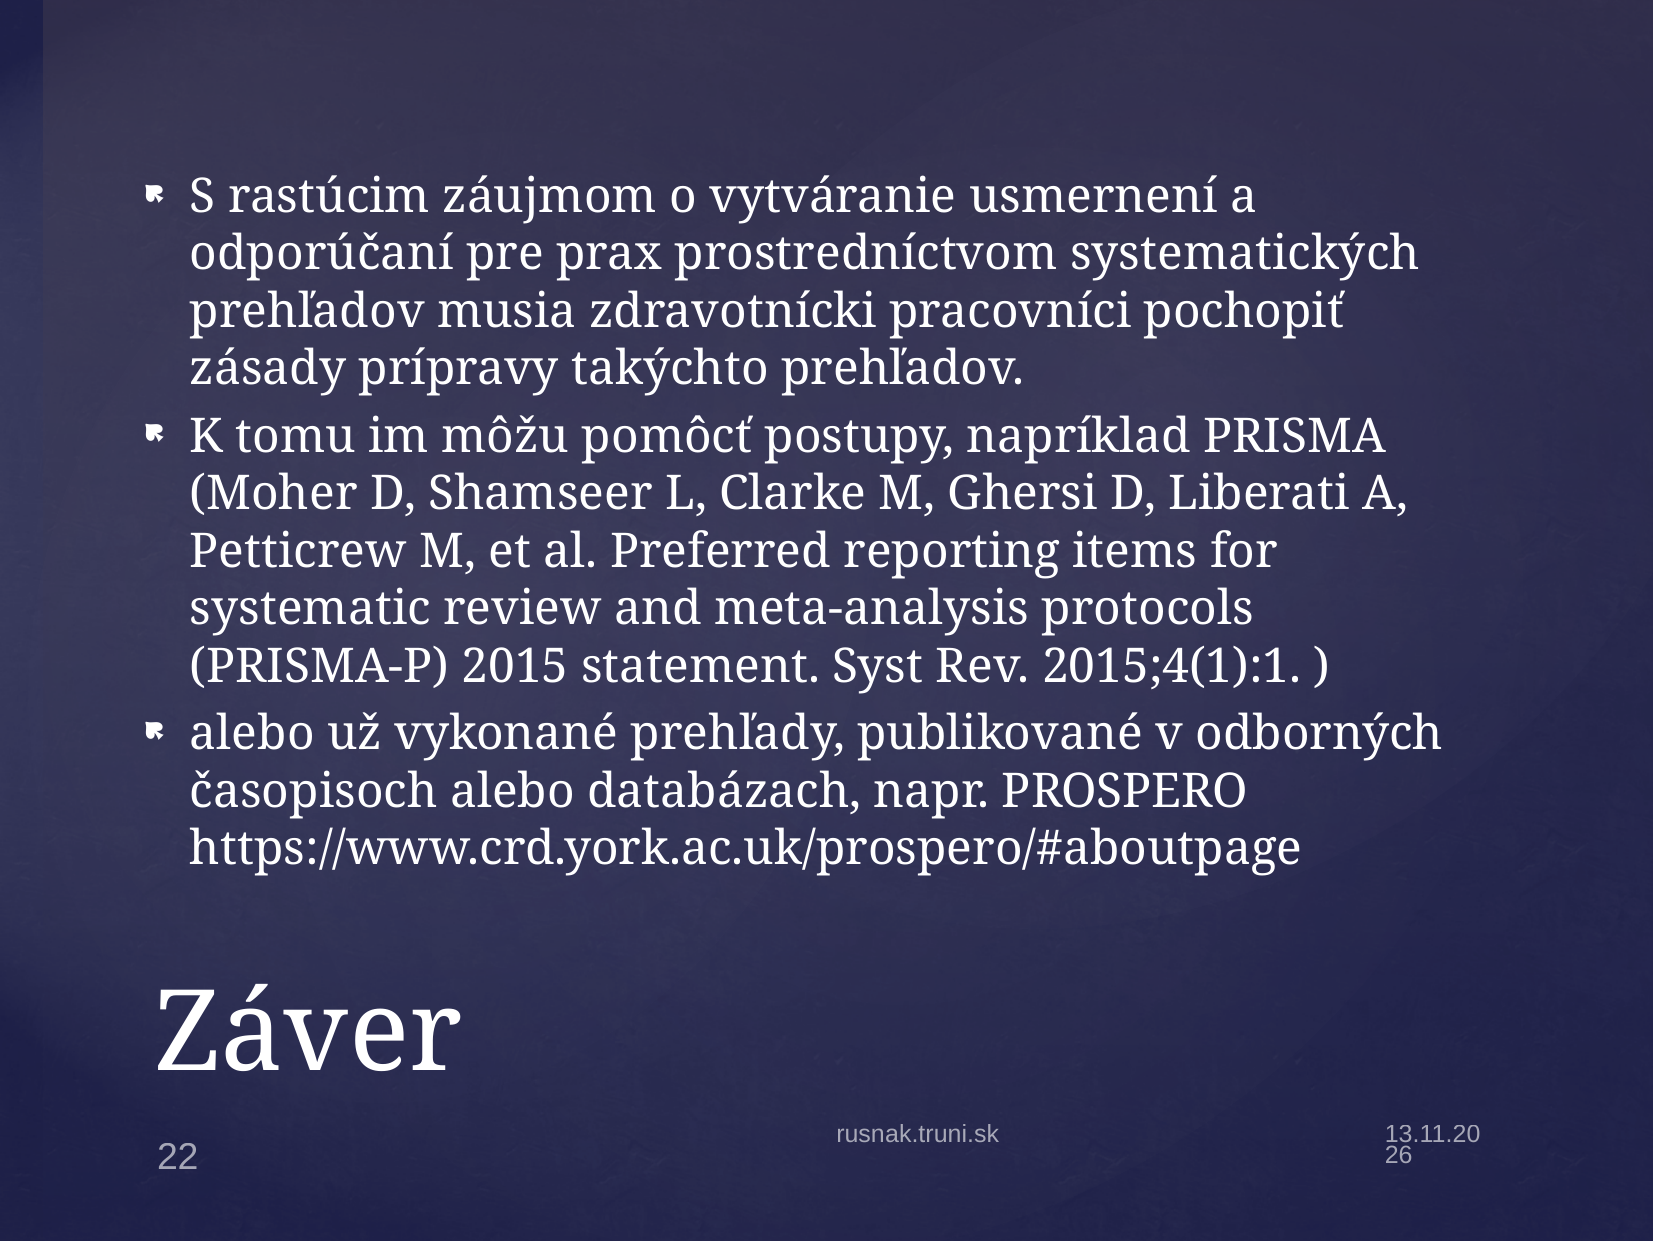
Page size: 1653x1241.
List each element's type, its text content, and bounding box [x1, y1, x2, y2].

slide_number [1368, 1113, 1502, 1180]
title Záver [137, 935, 1502, 1102]
slide_number 22 [140, 1122, 276, 1180]
footer rusnak.truni.sk [819, 1113, 1027, 1180]
list ﻿S rastúcim záujmom o vytváranie usmernení a odporúčaní pre prax prostredníctvom systematických prehľadov musia zdravotnícki pracovníci pochopiť zásady prípravy takýchto prehľadov. K tomu im môžu pomôcť postupy, napríklad PRISMA (Moher D, Shamseer L, Clarke M, Ghersi D, Liberati A, Petticrew M, et al. Preferred reporting items for systematic review and meta-analysis protocols (PRISMA-P) 2015 statement. Syst Rev. 2015;4(1):1. ) alebo už vykonané prehľady, publikované v odborných časopisoch alebo databázach, napr. PROSPERO https://www.crd.york.ac.uk/prospero/#aboutpage [123, 124, 1488, 915]
